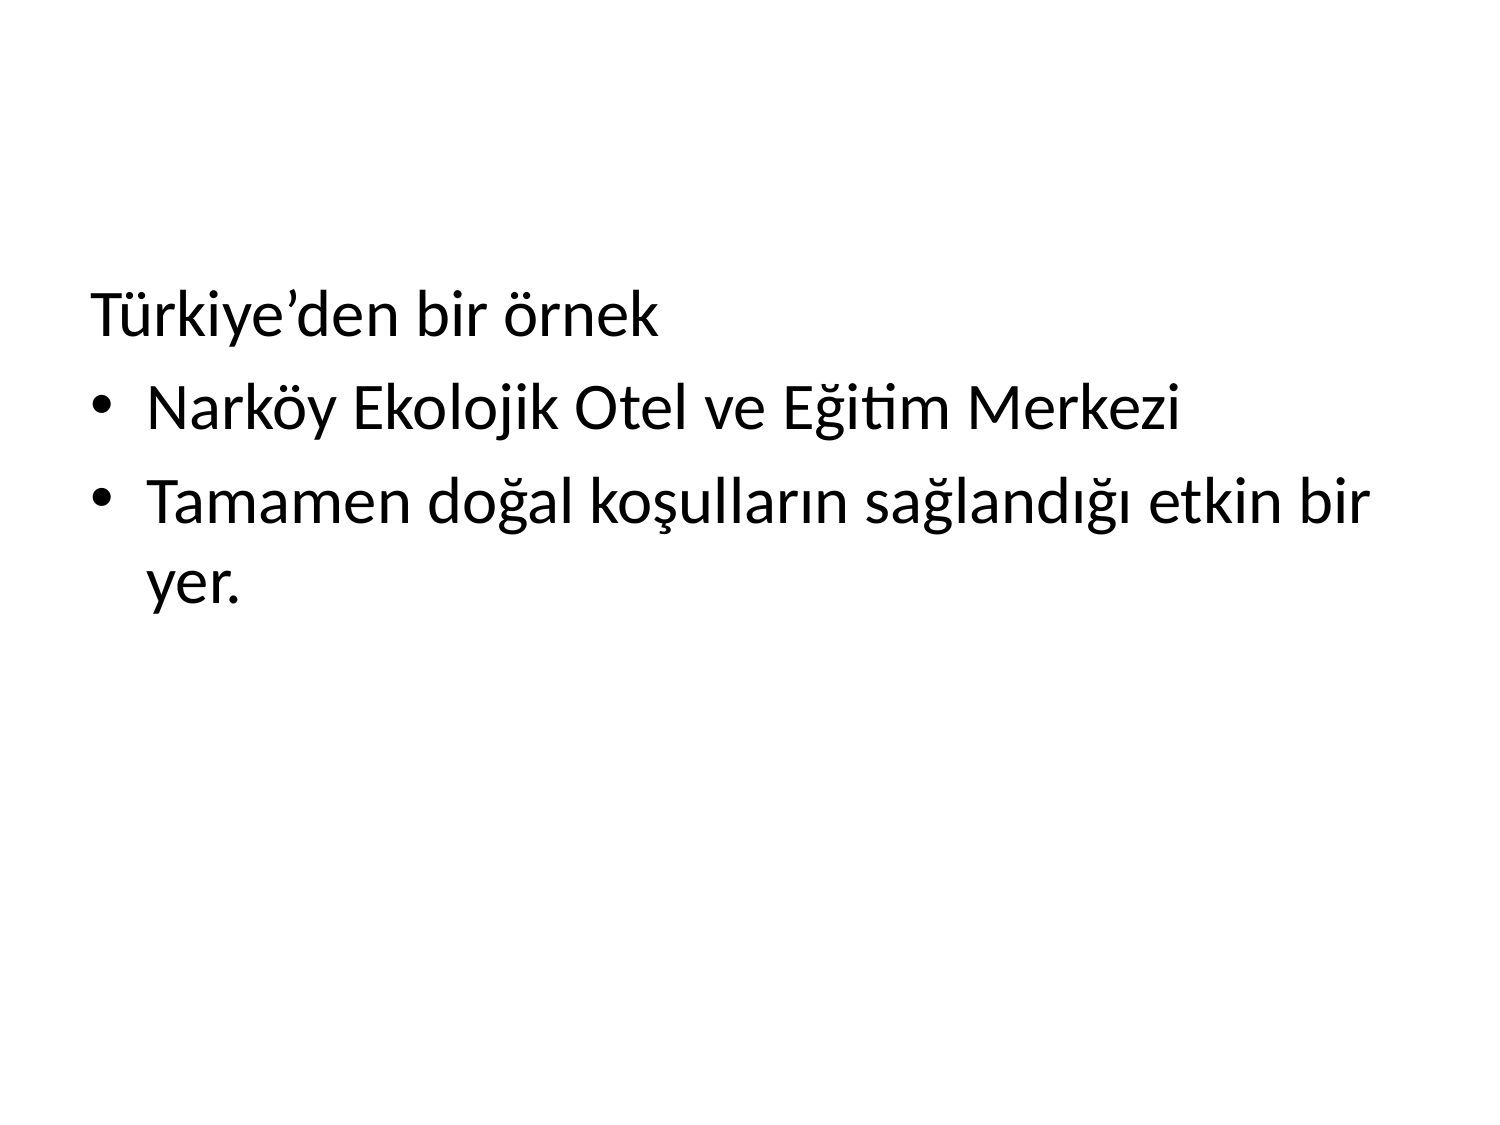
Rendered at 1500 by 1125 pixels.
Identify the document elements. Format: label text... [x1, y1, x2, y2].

list Türkiye’den bir örnek Narköy Ekolojik Otel ve Eğitim Merkezi Tamamen doğal koşulların sağlandığı etkin bir yer. [75, 262, 1425, 1005]
